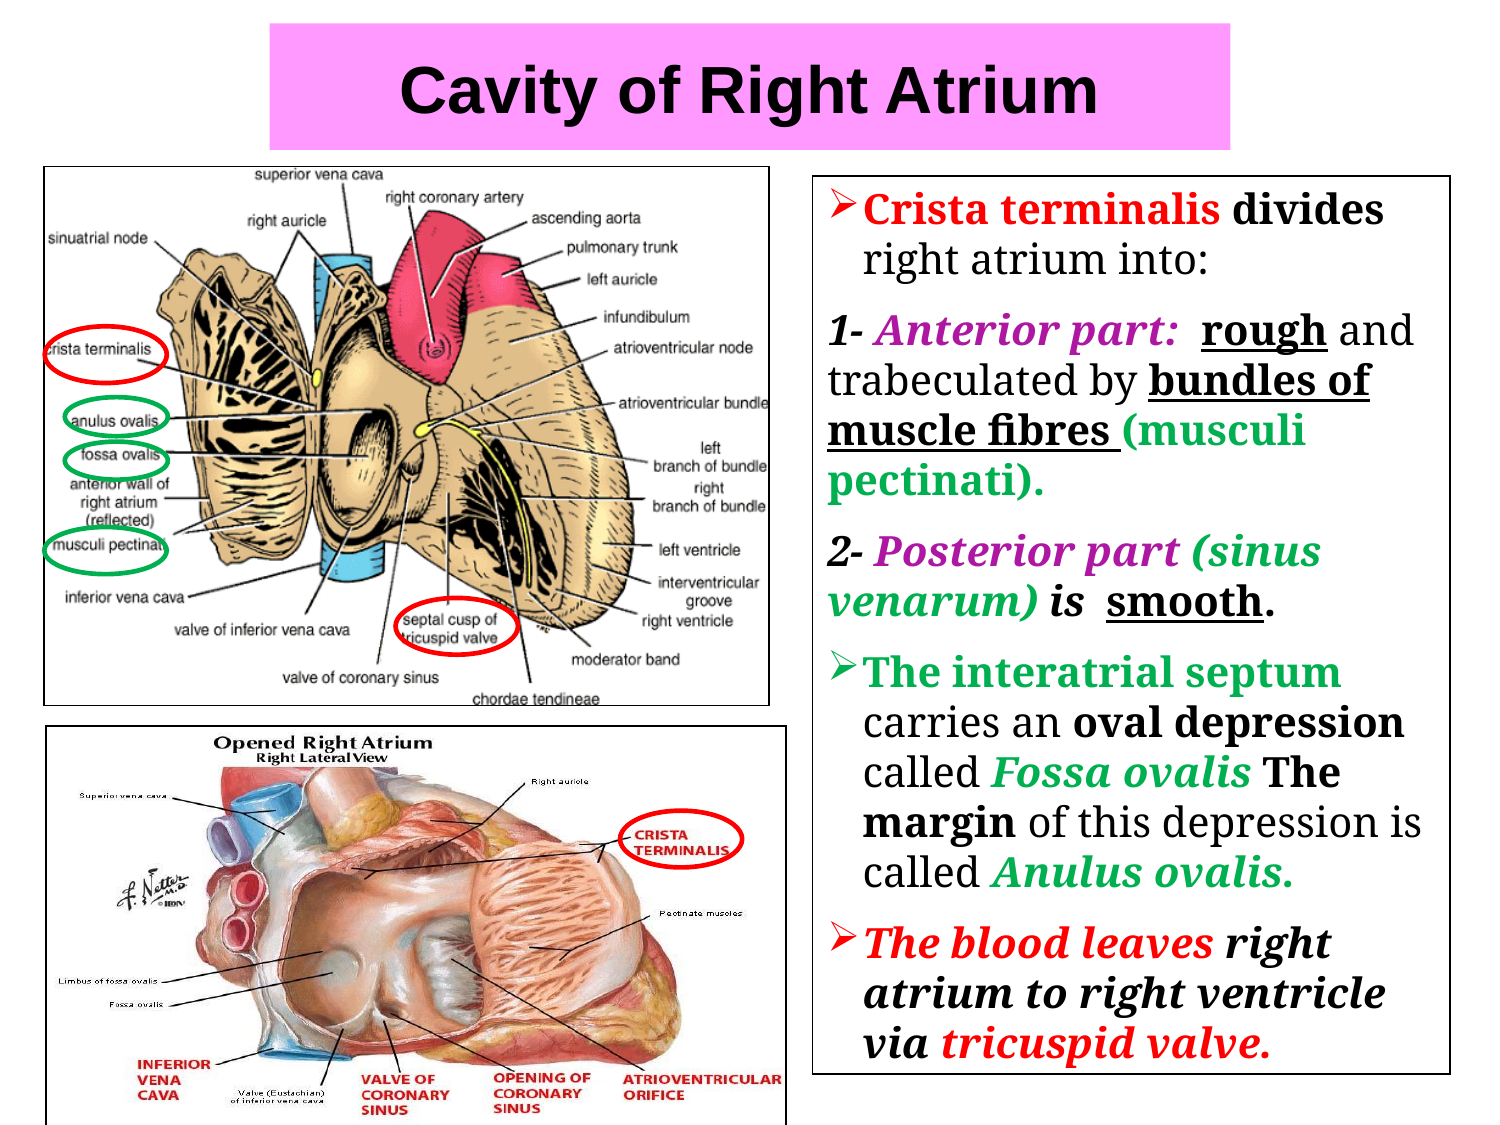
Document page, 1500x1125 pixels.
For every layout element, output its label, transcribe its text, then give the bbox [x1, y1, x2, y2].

text_box Crista terminalis divides right atrium into: 1- Anterior part: rough and trabeculated by bundles of muscle fibres (musculi pectinati). 2- Posterior part (sinus venarum) is smooth. The interatrial septum carries an oval depression called Fossa ovalis The margin of this depression is called Anulus ovalis. The blood leaves right atrium to right ventricle via tricuspid valve. [812, 175, 1450, 1075]
picture [44, 167, 769, 706]
title Cavity of Right Atrium [269, 23, 1231, 150]
picture [46, 726, 786, 1125]
